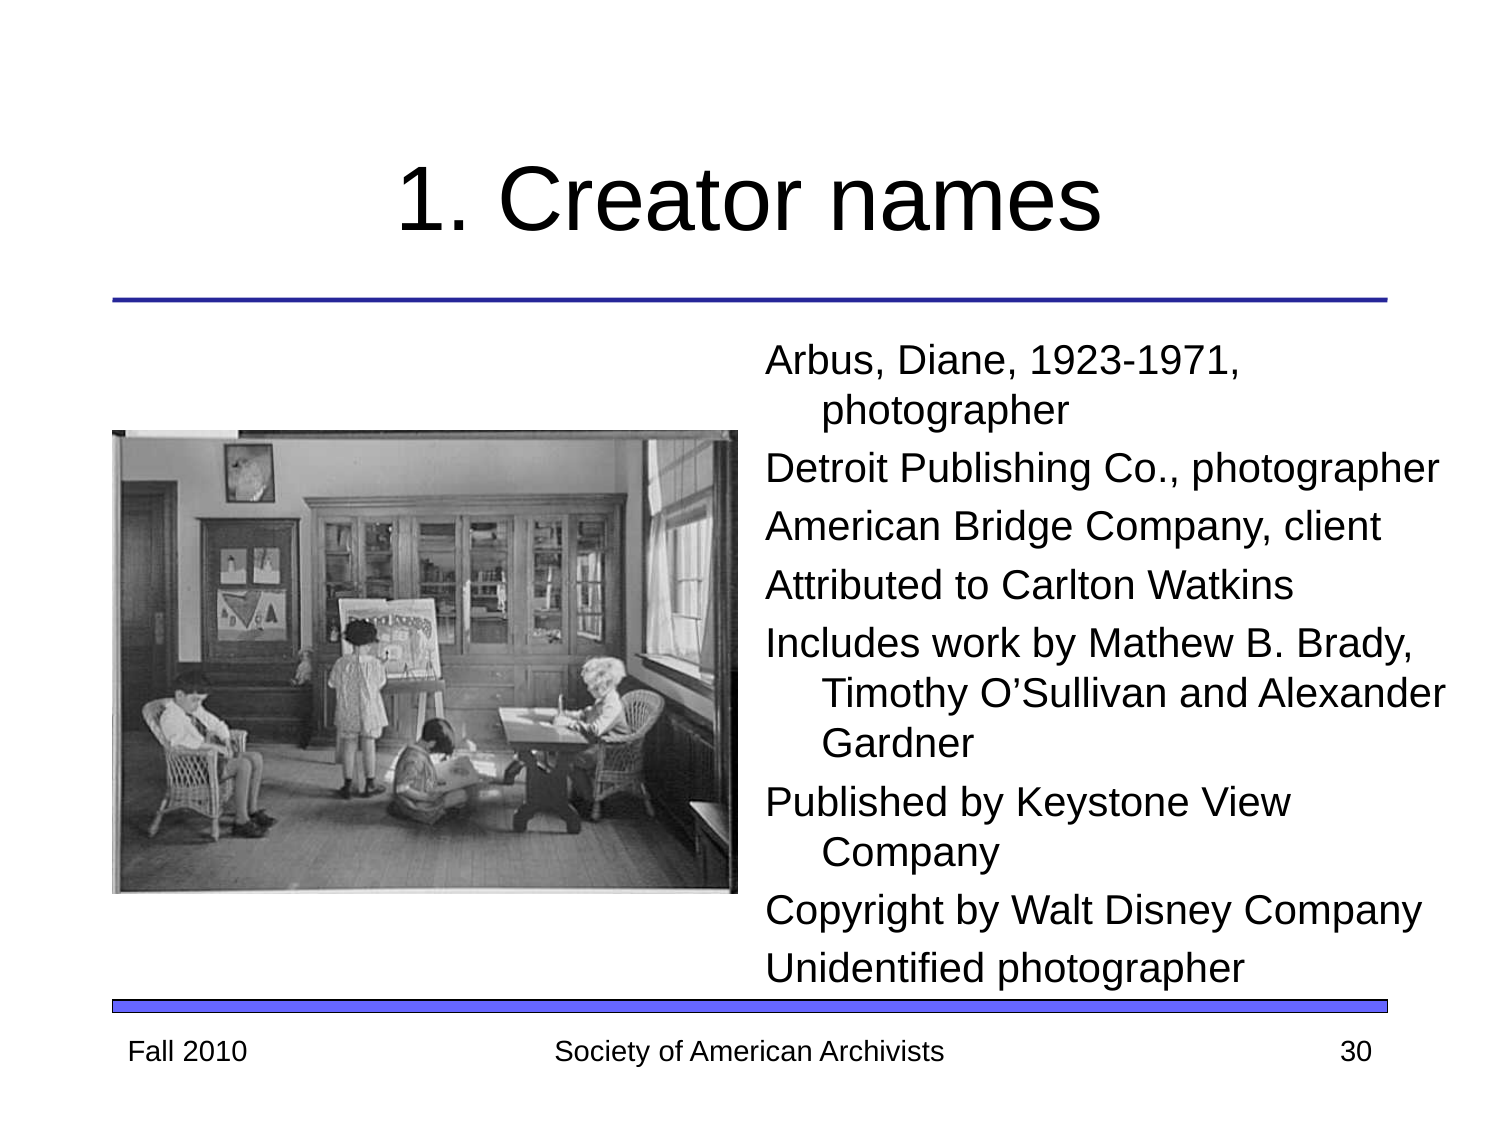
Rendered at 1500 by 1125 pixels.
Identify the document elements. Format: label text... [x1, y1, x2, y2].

slide_number 30 [1074, 1024, 1388, 1101]
list Arbus, Diane, 1923-1971, photographer Detroit Publishing Co., photographer American Bridge Company, client Attributed to Carlton Watkins Includes work by Mathew B. Brady, Timothy O’Sullivan and Alexander Gardner Published by Keystone View Company Copyright by Walt Disney Company Unidentified photographer [749, 324, 1463, 1001]
title 1. Creator names [112, 99, 1388, 288]
footer Society of American Archivists [512, 1024, 988, 1101]
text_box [112, 430, 738, 895]
slide_number Fall 2010 [112, 1024, 426, 1101]
